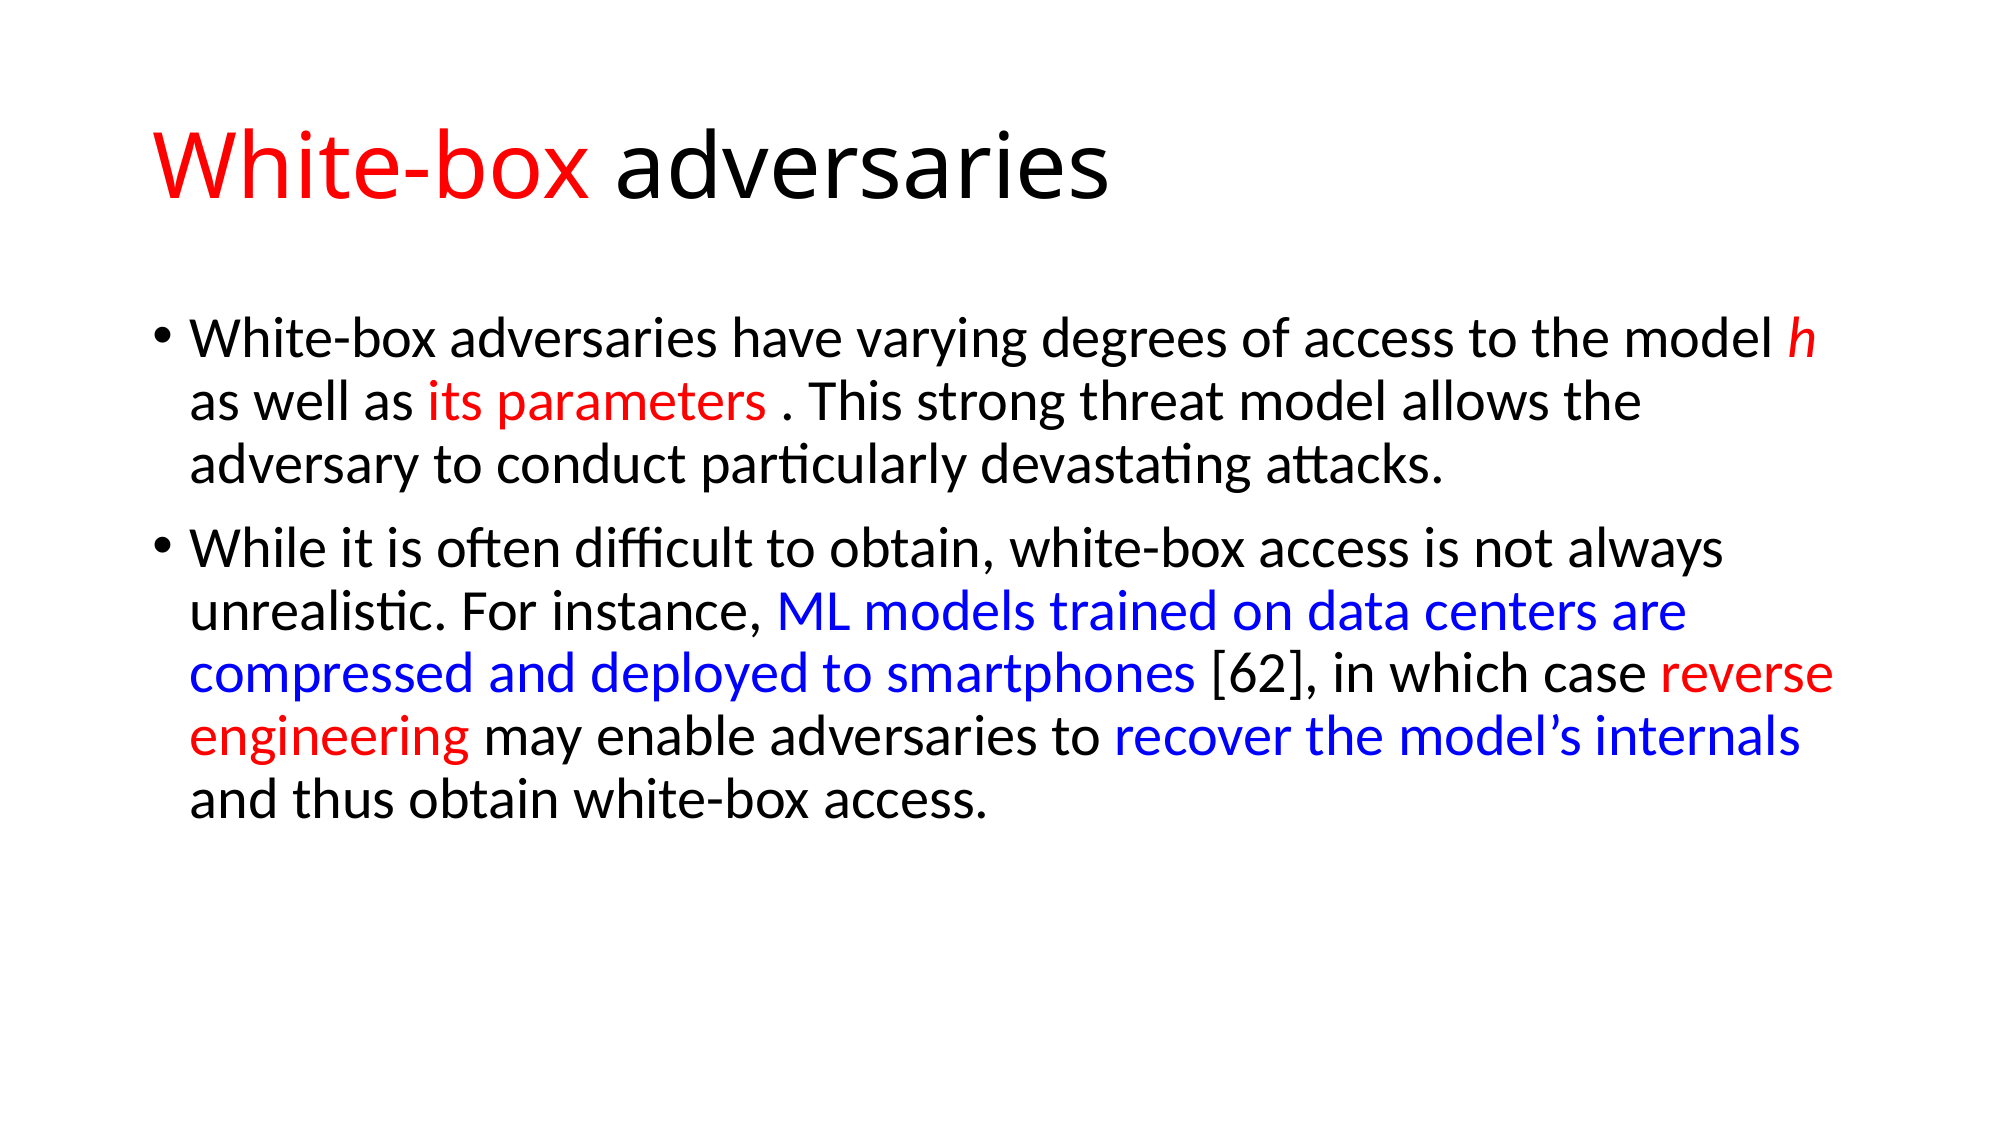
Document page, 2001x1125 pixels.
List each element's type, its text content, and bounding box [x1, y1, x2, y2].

title White-box adversaries [137, 59, 1863, 278]
list White-box adversaries have varying degrees of access to the model h as well as its parameters . This strong threat model allows the adversary to conduct particularly devastating attacks. While it is often difficult to obtain, white-box access is not always unrealistic. For instance, ML models trained on data centers are compressed and deployed to smartphones [62], in which case reverse engineering may enable adversaries to recover the model’s internals and thus obtain white-box access. [137, 299, 1863, 1014]
